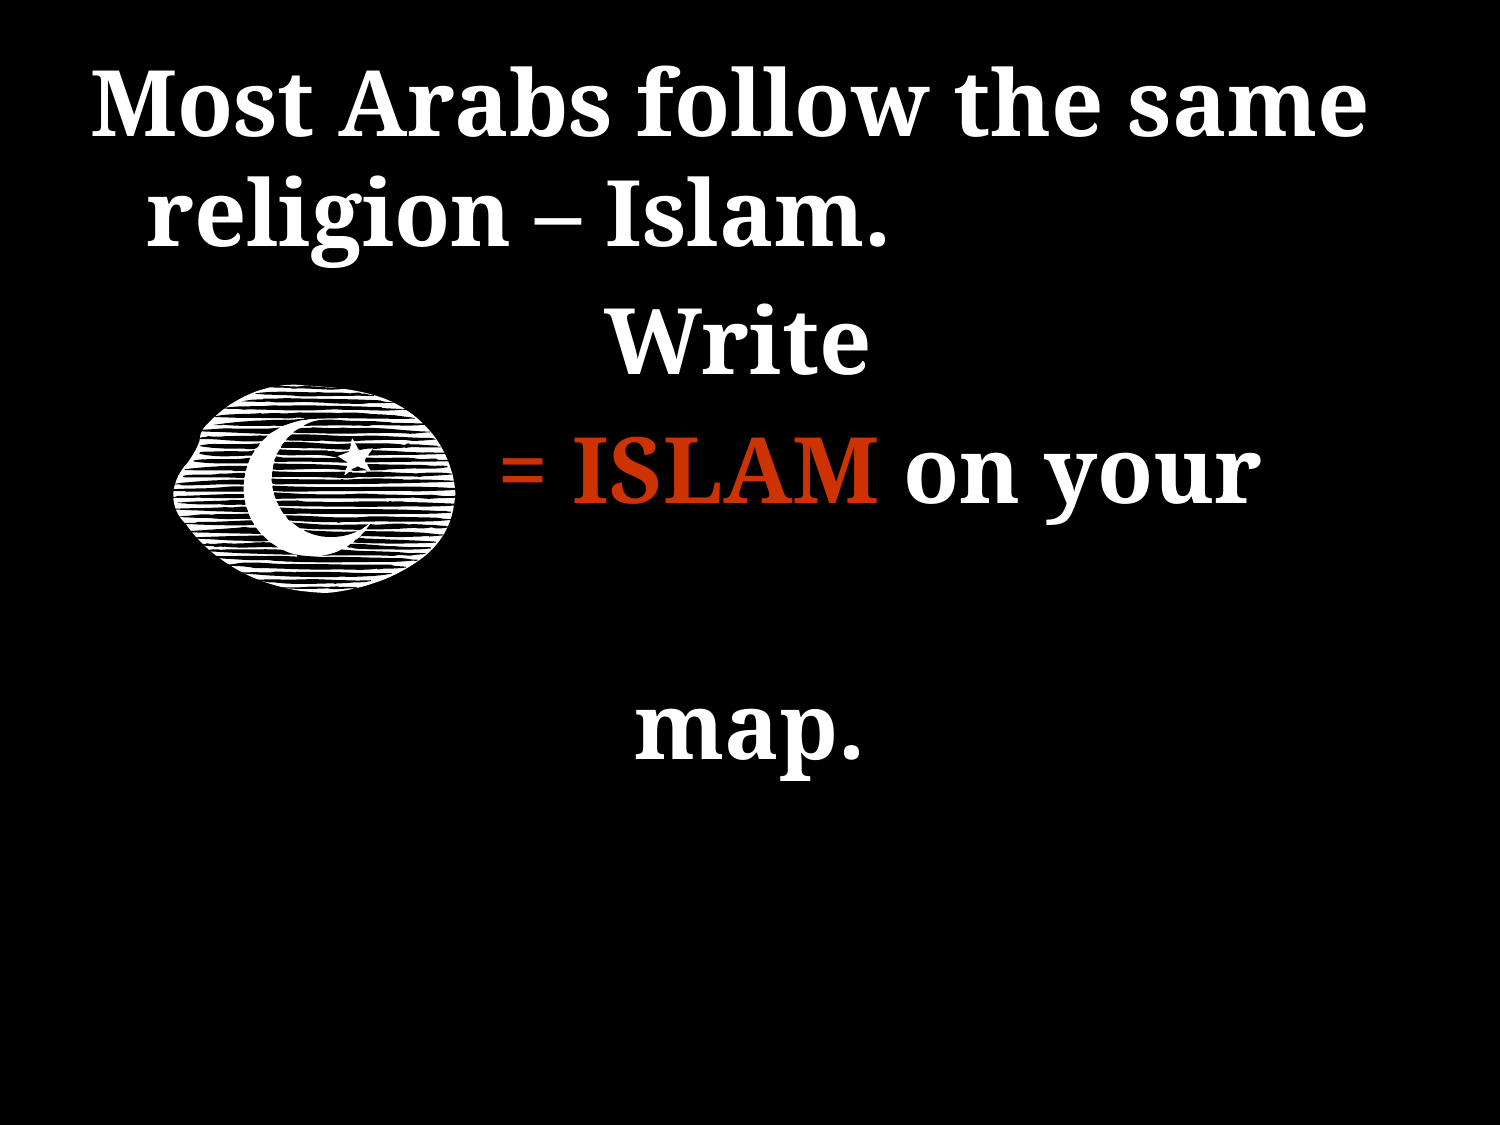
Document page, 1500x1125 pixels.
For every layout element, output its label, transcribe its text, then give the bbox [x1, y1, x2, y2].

picture [162, 374, 464, 594]
list Most Arabs follow the same religion – Islam. Write = ISLAM on your map. [75, 37, 1425, 1005]
